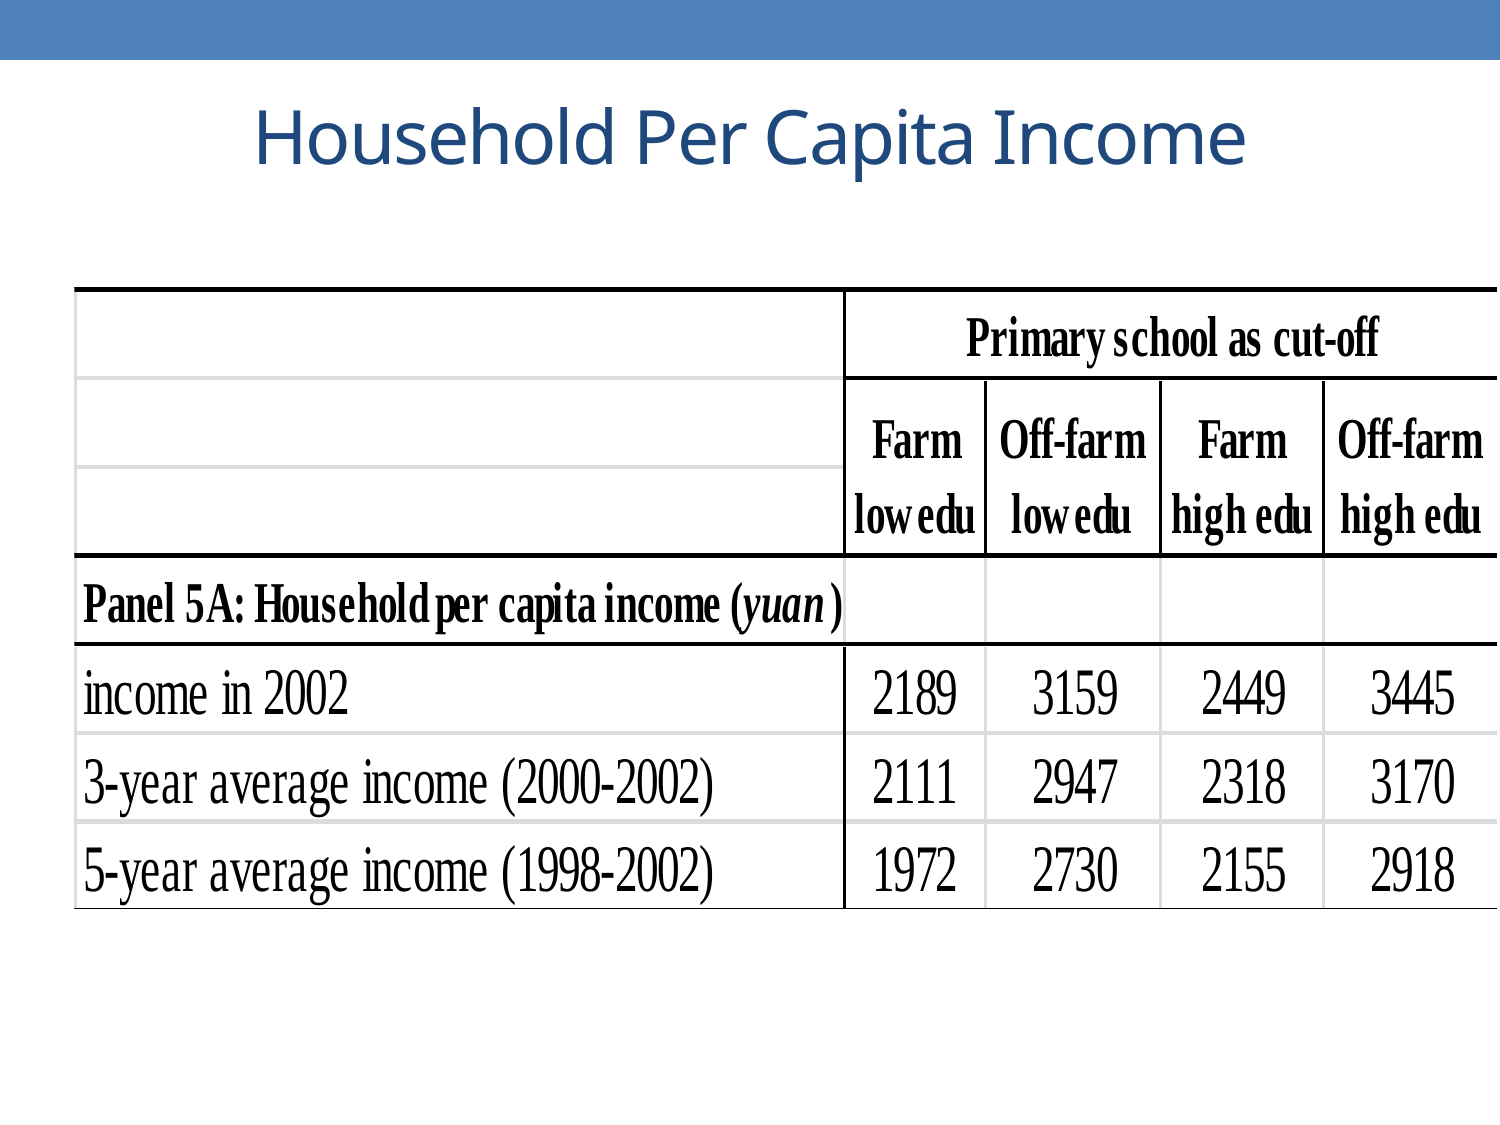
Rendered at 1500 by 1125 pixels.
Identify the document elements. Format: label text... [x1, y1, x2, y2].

title Household Per Capita Income [75, 62, 1425, 208]
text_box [73, 287, 1500, 913]
